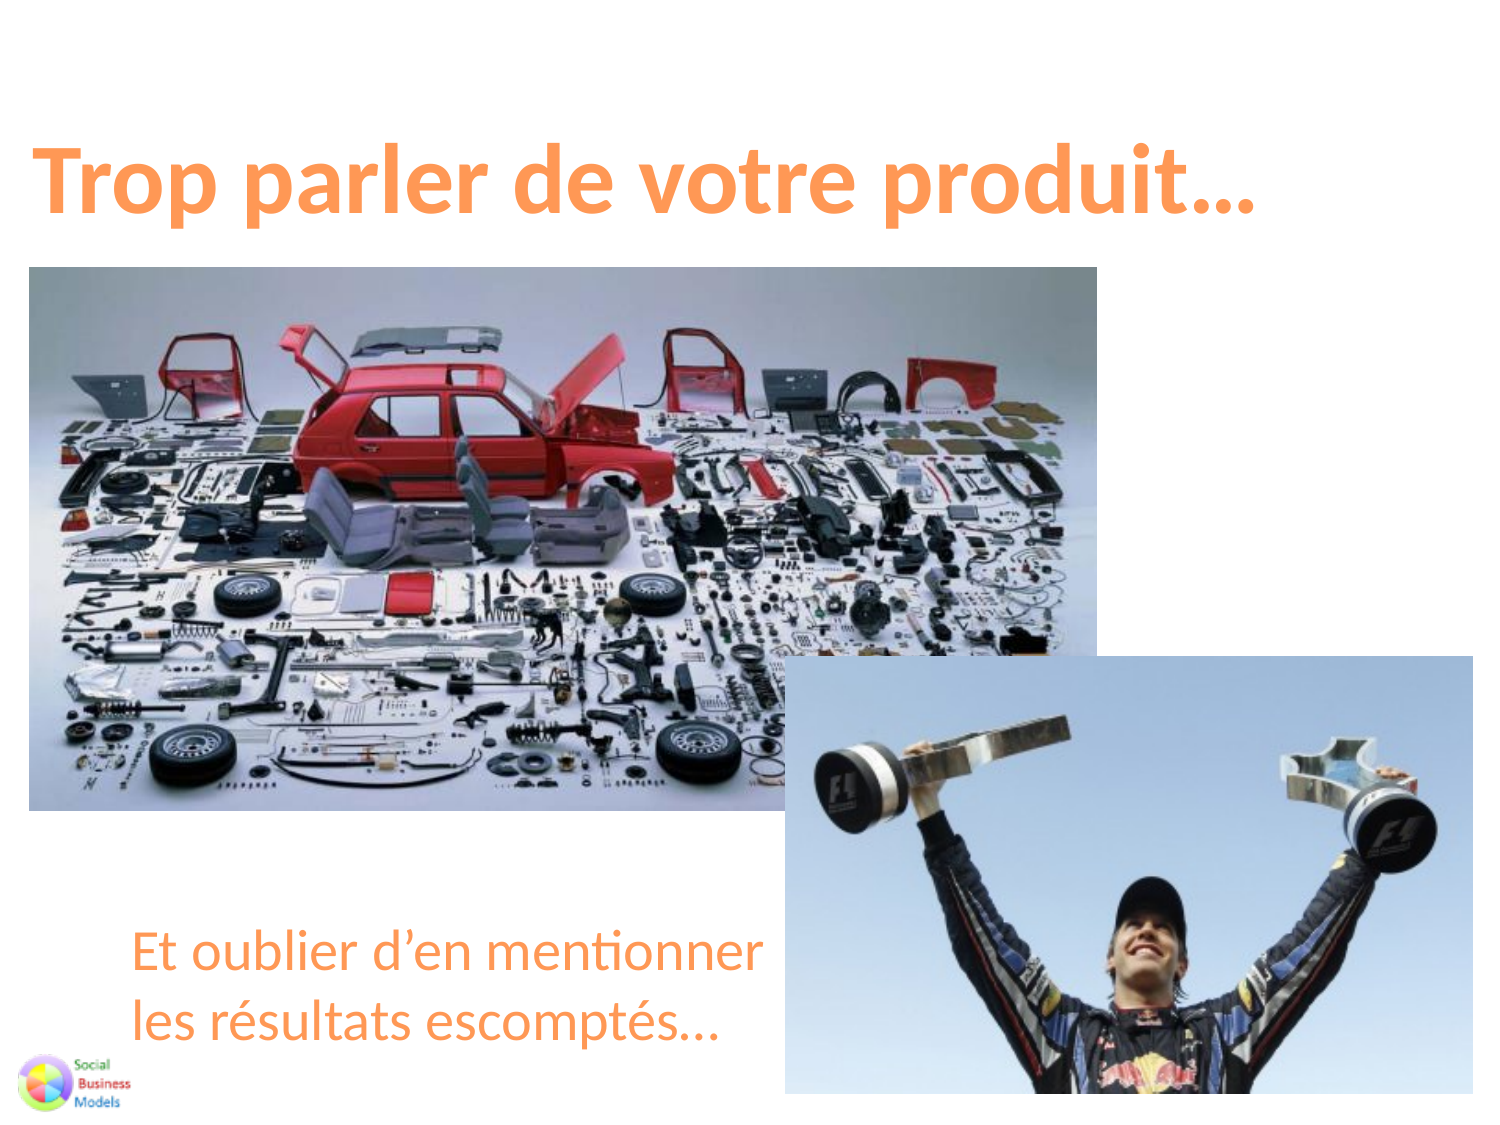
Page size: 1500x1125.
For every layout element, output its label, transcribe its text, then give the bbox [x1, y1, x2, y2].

title Trop parler de votre produit… [17, 45, 1368, 303]
picture [29, 266, 1473, 1095]
text_box Et oublier d’en mentionner les résultats escomptés… [116, 905, 780, 1060]
picture [17, 1050, 148, 1120]
